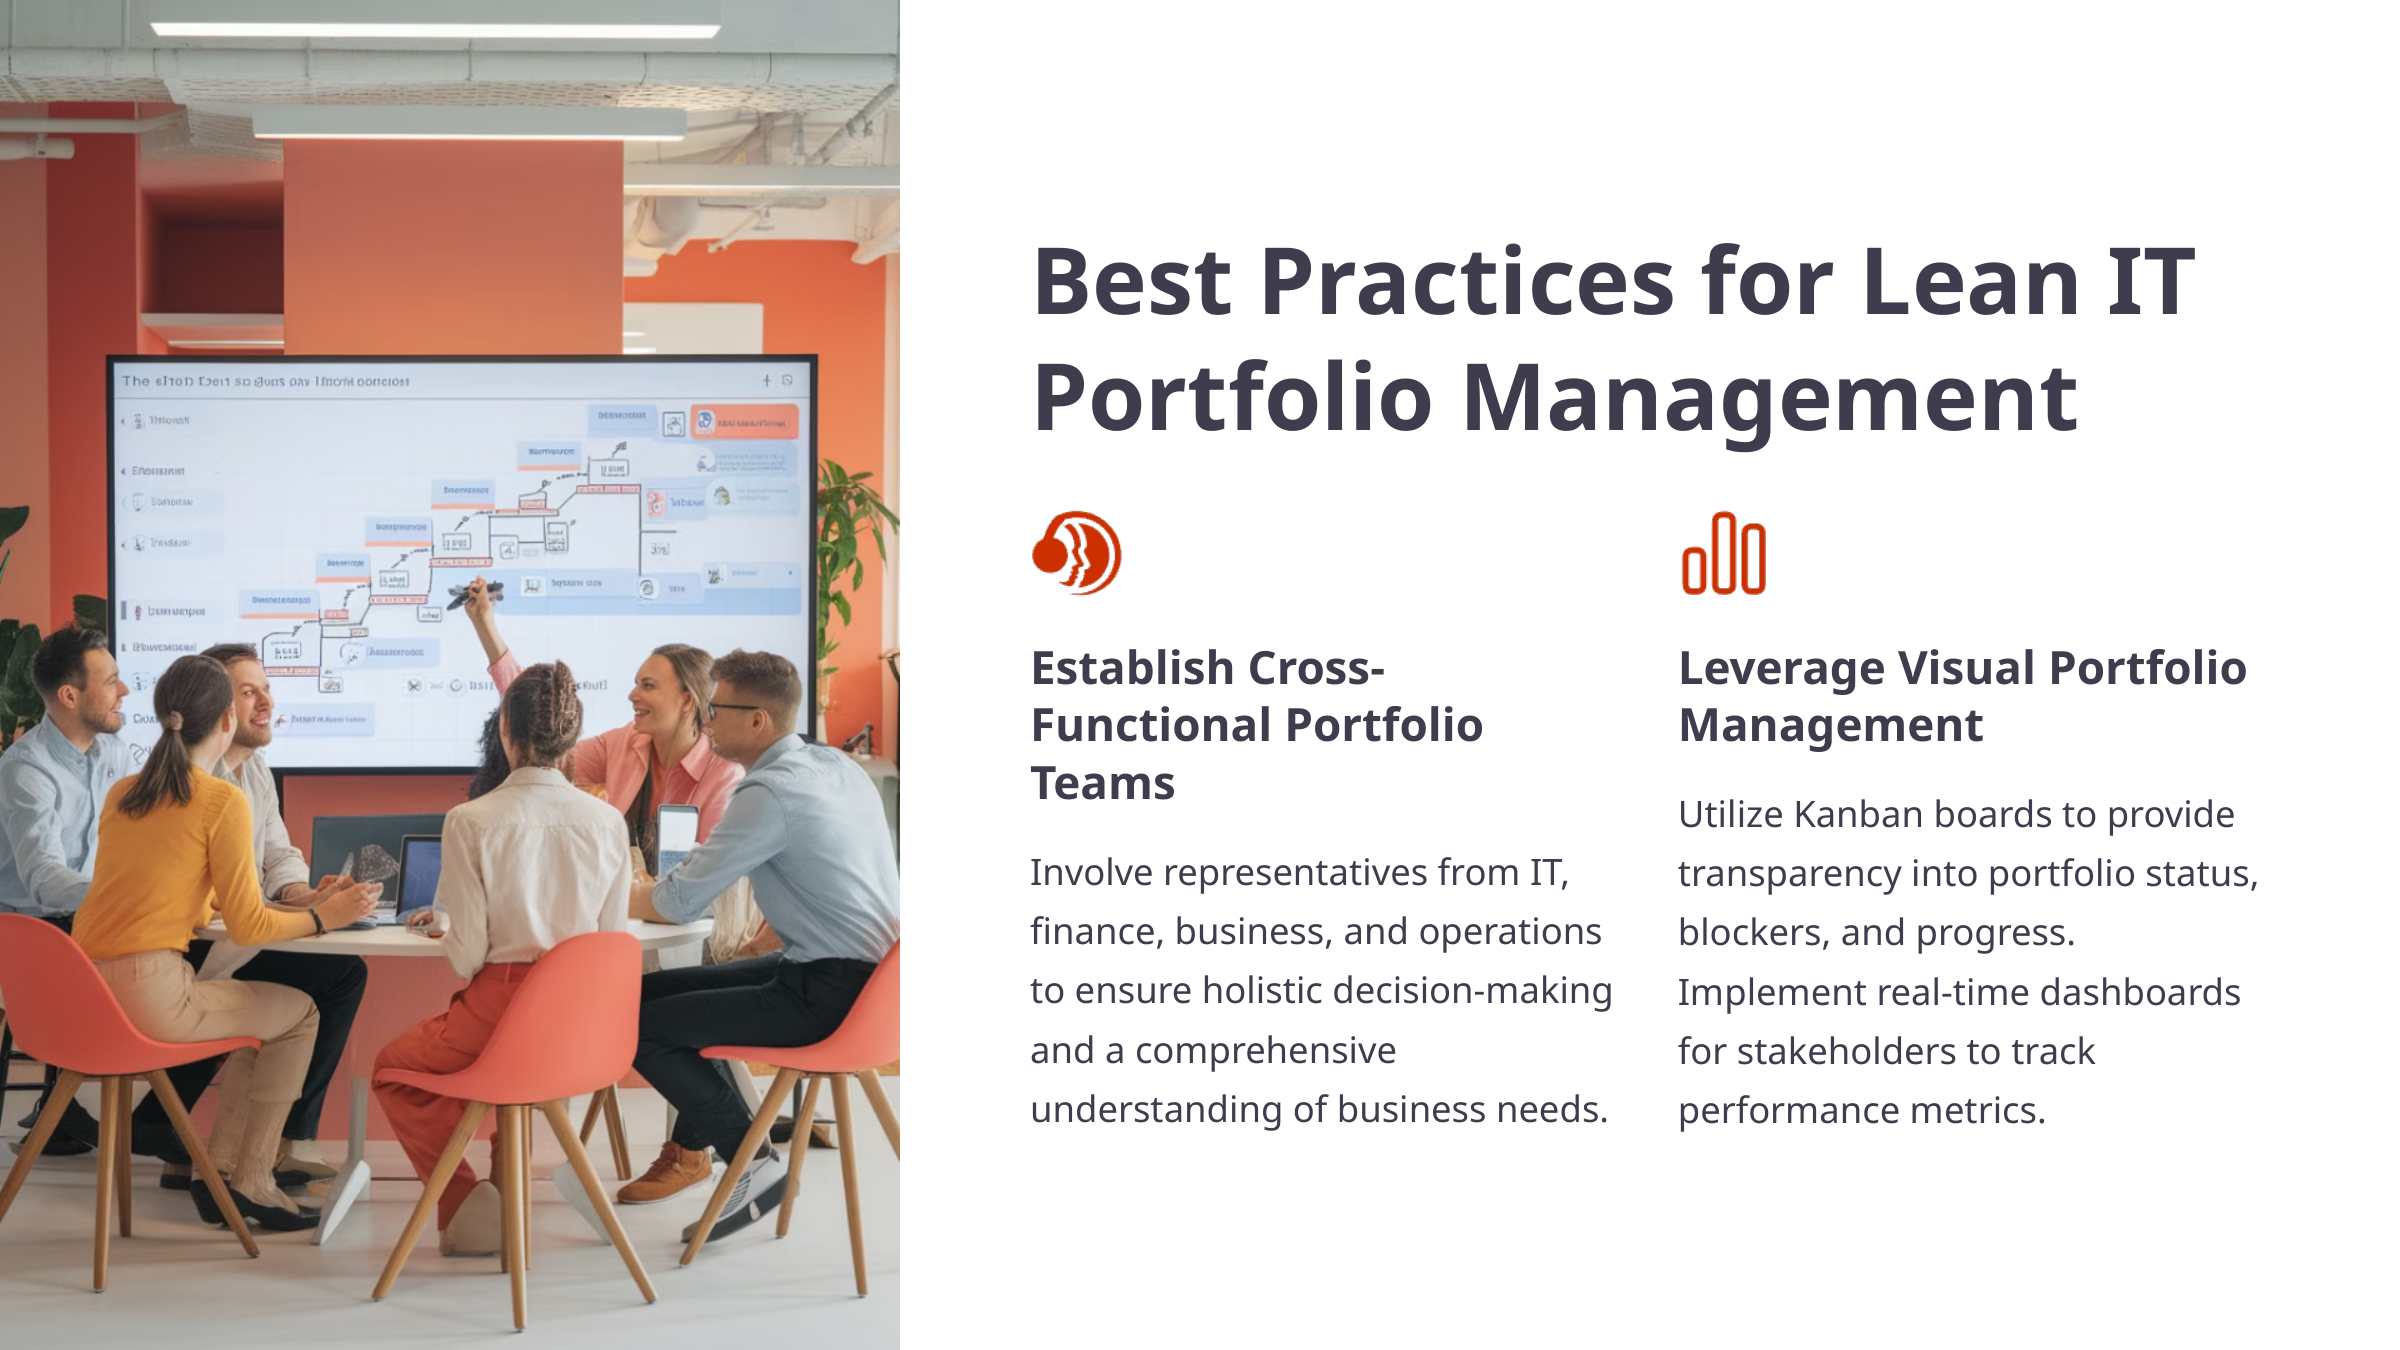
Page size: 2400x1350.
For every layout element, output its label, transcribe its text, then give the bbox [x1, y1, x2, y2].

text_box Establish Cross-Functional Portfolio Teams [1030, 636, 1622, 811]
text_box Utilize Kanban boards to provide transparency into portfolio status, blockers, and progress. Implement real-time dashboards for stakeholders to track performance metrics. [1677, 774, 2270, 1133]
text_box Involve representatives from IT, finance, business, and operations to ensure holistic decision-making and a comprehensive understanding of business needs. [1030, 833, 1622, 1131]
picture [0, 0, 900, 1350]
text_box Leverage Visual Portfolio Management [1677, 636, 2270, 753]
picture [1677, 506, 1771, 600]
text_box Best Practices for Lean IT Portfolio Management [1030, 217, 2270, 451]
picture [1030, 506, 1124, 600]
